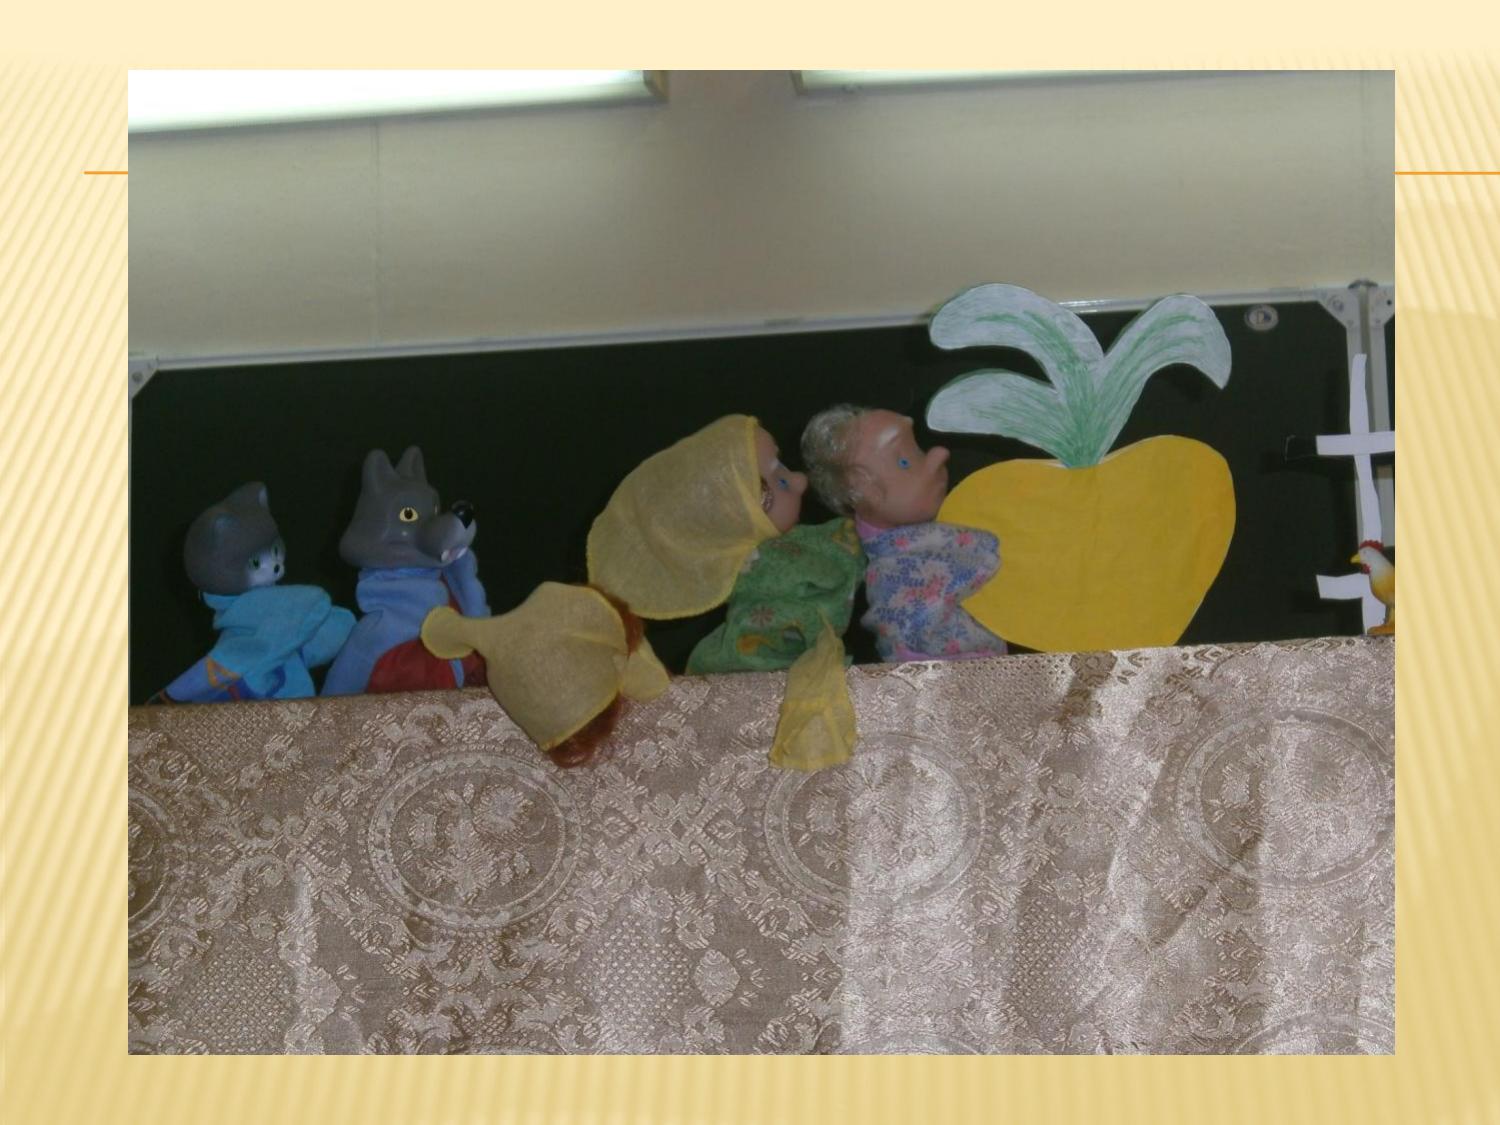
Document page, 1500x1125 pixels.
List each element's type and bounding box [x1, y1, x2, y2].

list [128, 70, 1395, 1055]
